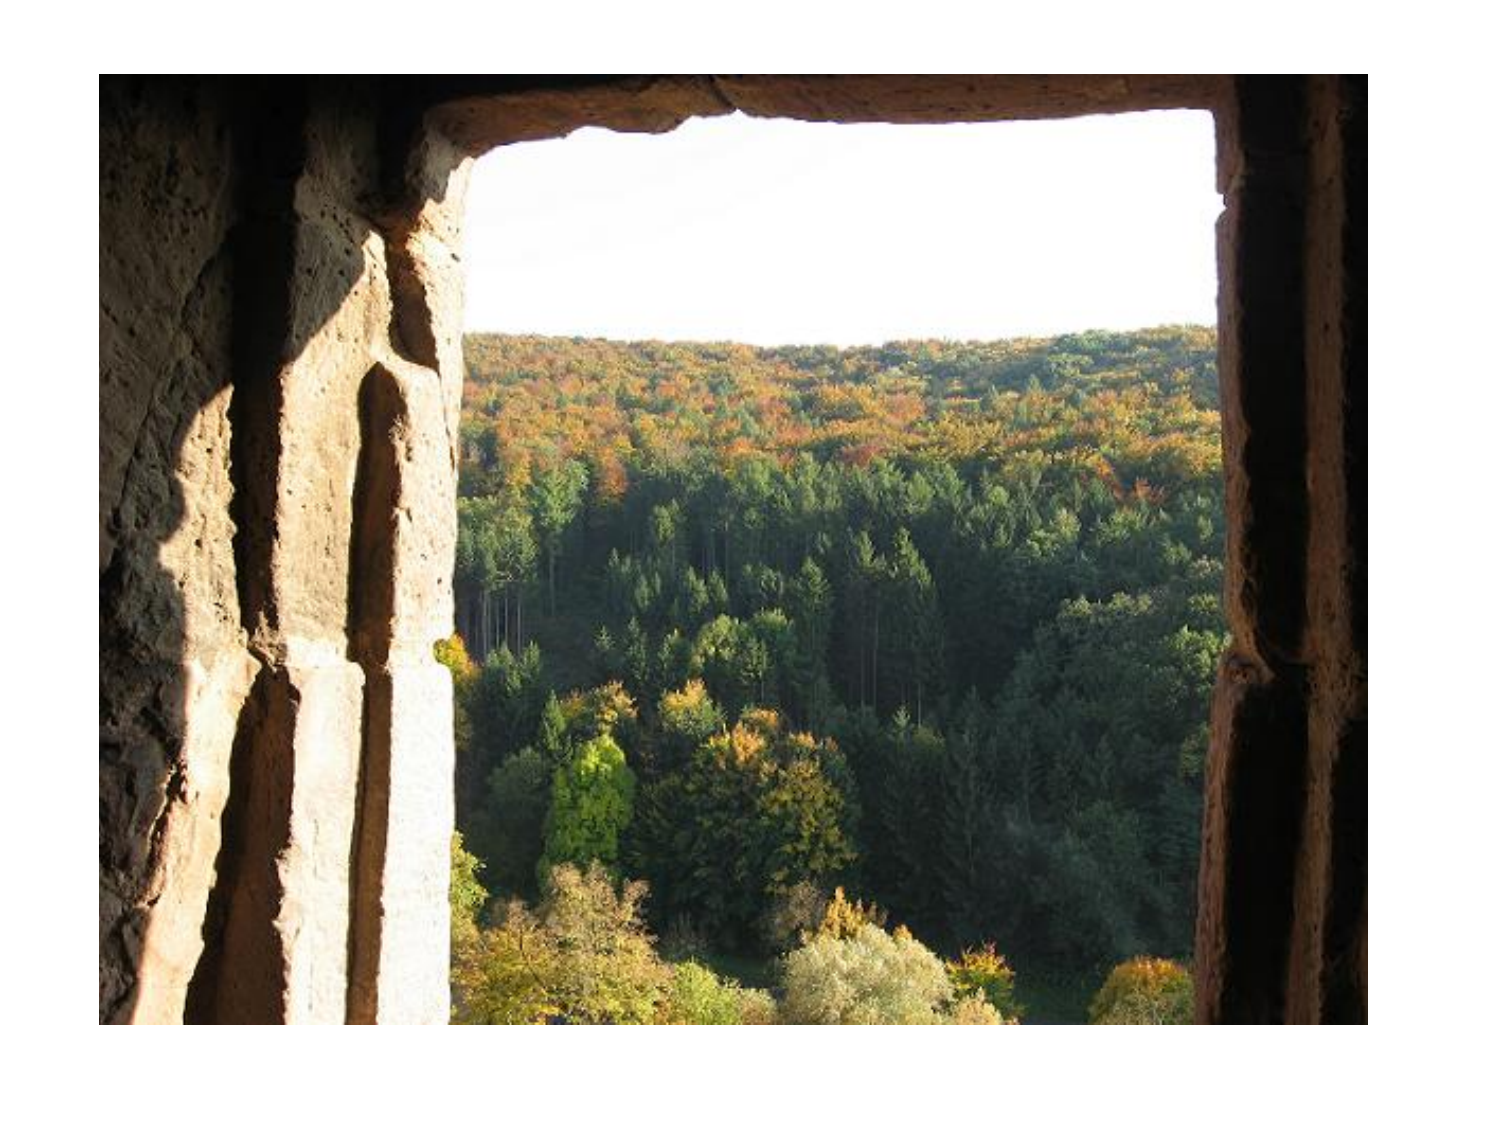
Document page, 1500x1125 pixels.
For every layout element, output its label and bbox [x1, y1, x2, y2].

picture [99, 74, 1368, 1025]
